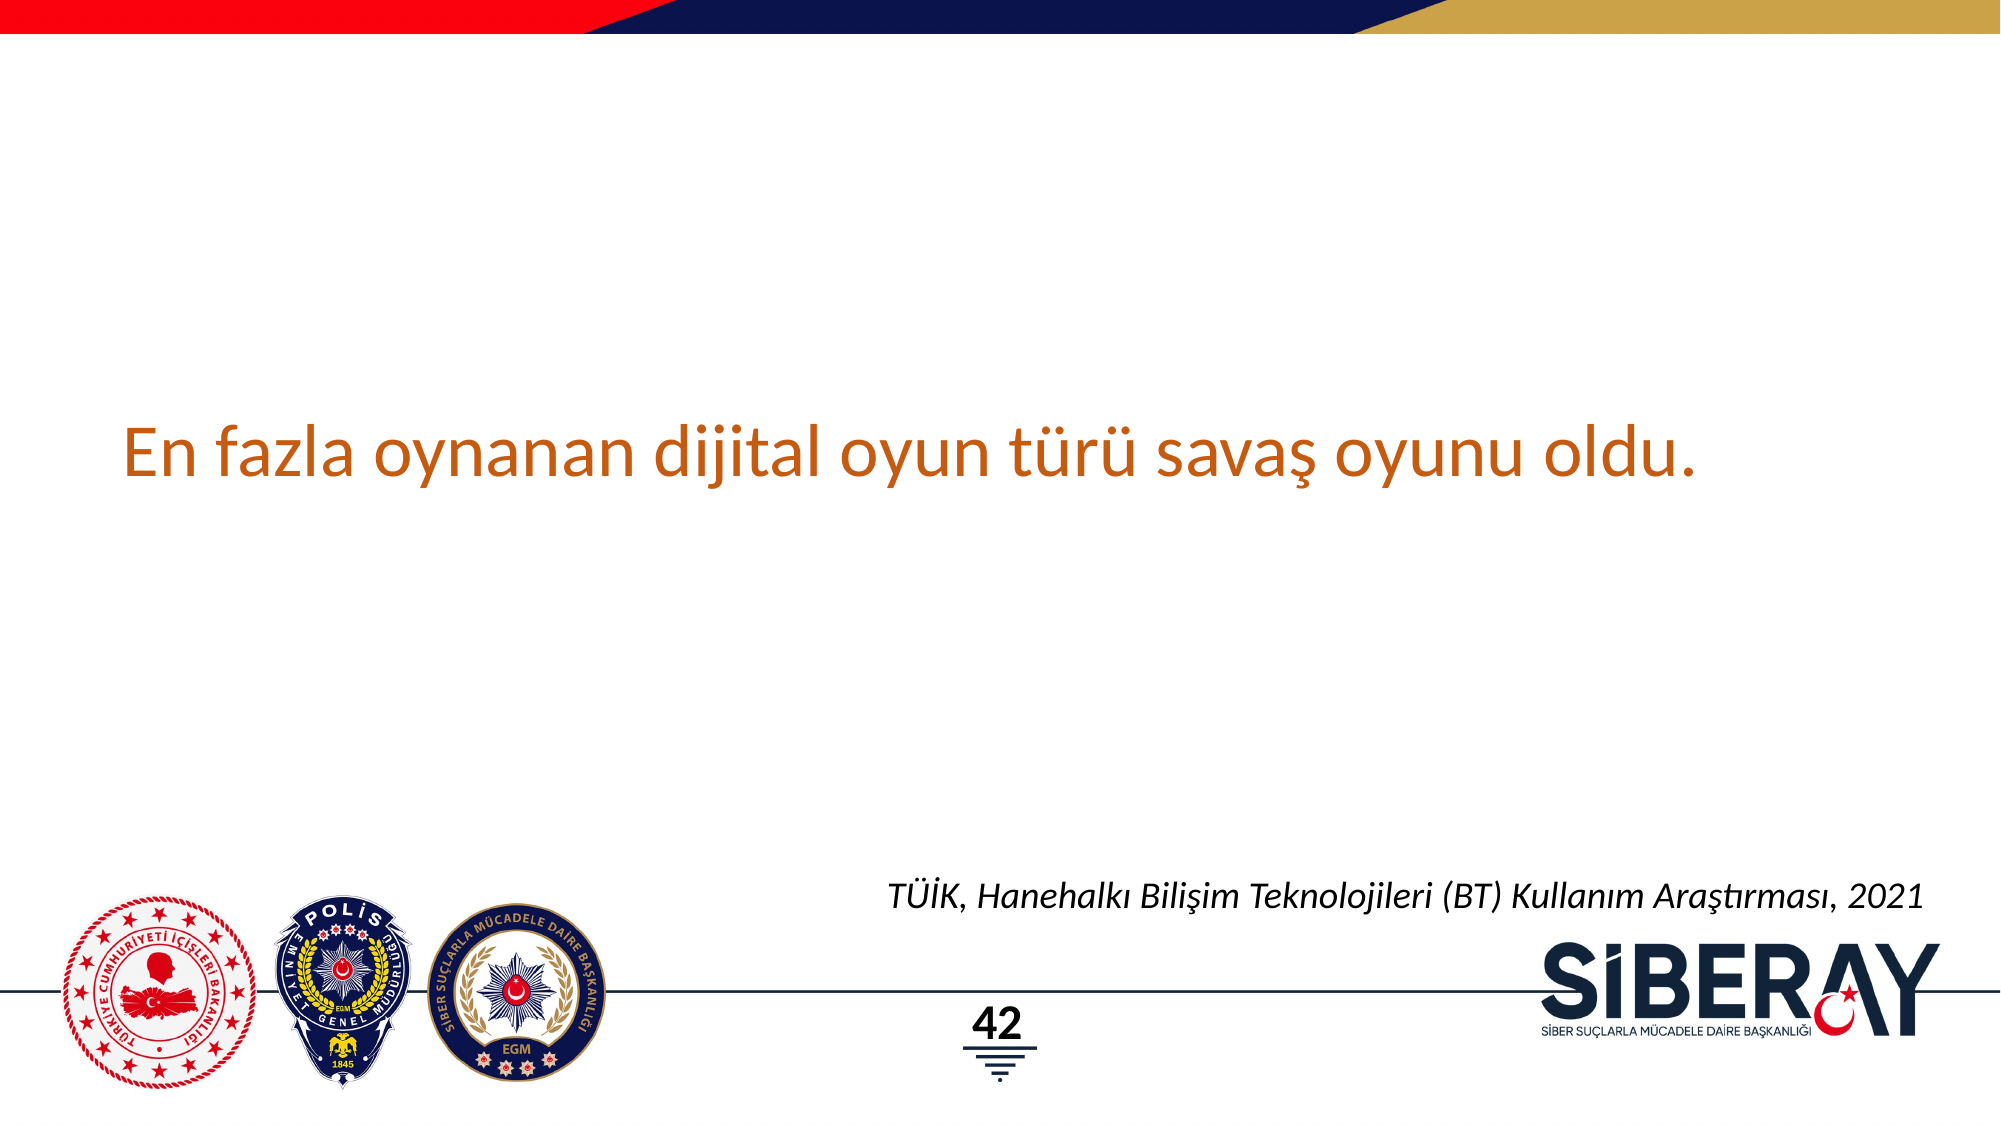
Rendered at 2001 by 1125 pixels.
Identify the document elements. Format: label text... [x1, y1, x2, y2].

list TÜİK, Hanehalkı Bilişim Teknolojileri (BT) Kullanım Araştırması, 2021 [871, 868, 1954, 925]
picture [0, 0, 2001, 1125]
text_box 42 [954, 993, 1042, 1046]
title En fazla oynanan dijital oyun türü savaş oyunu oldu. [107, 388, 1893, 607]
